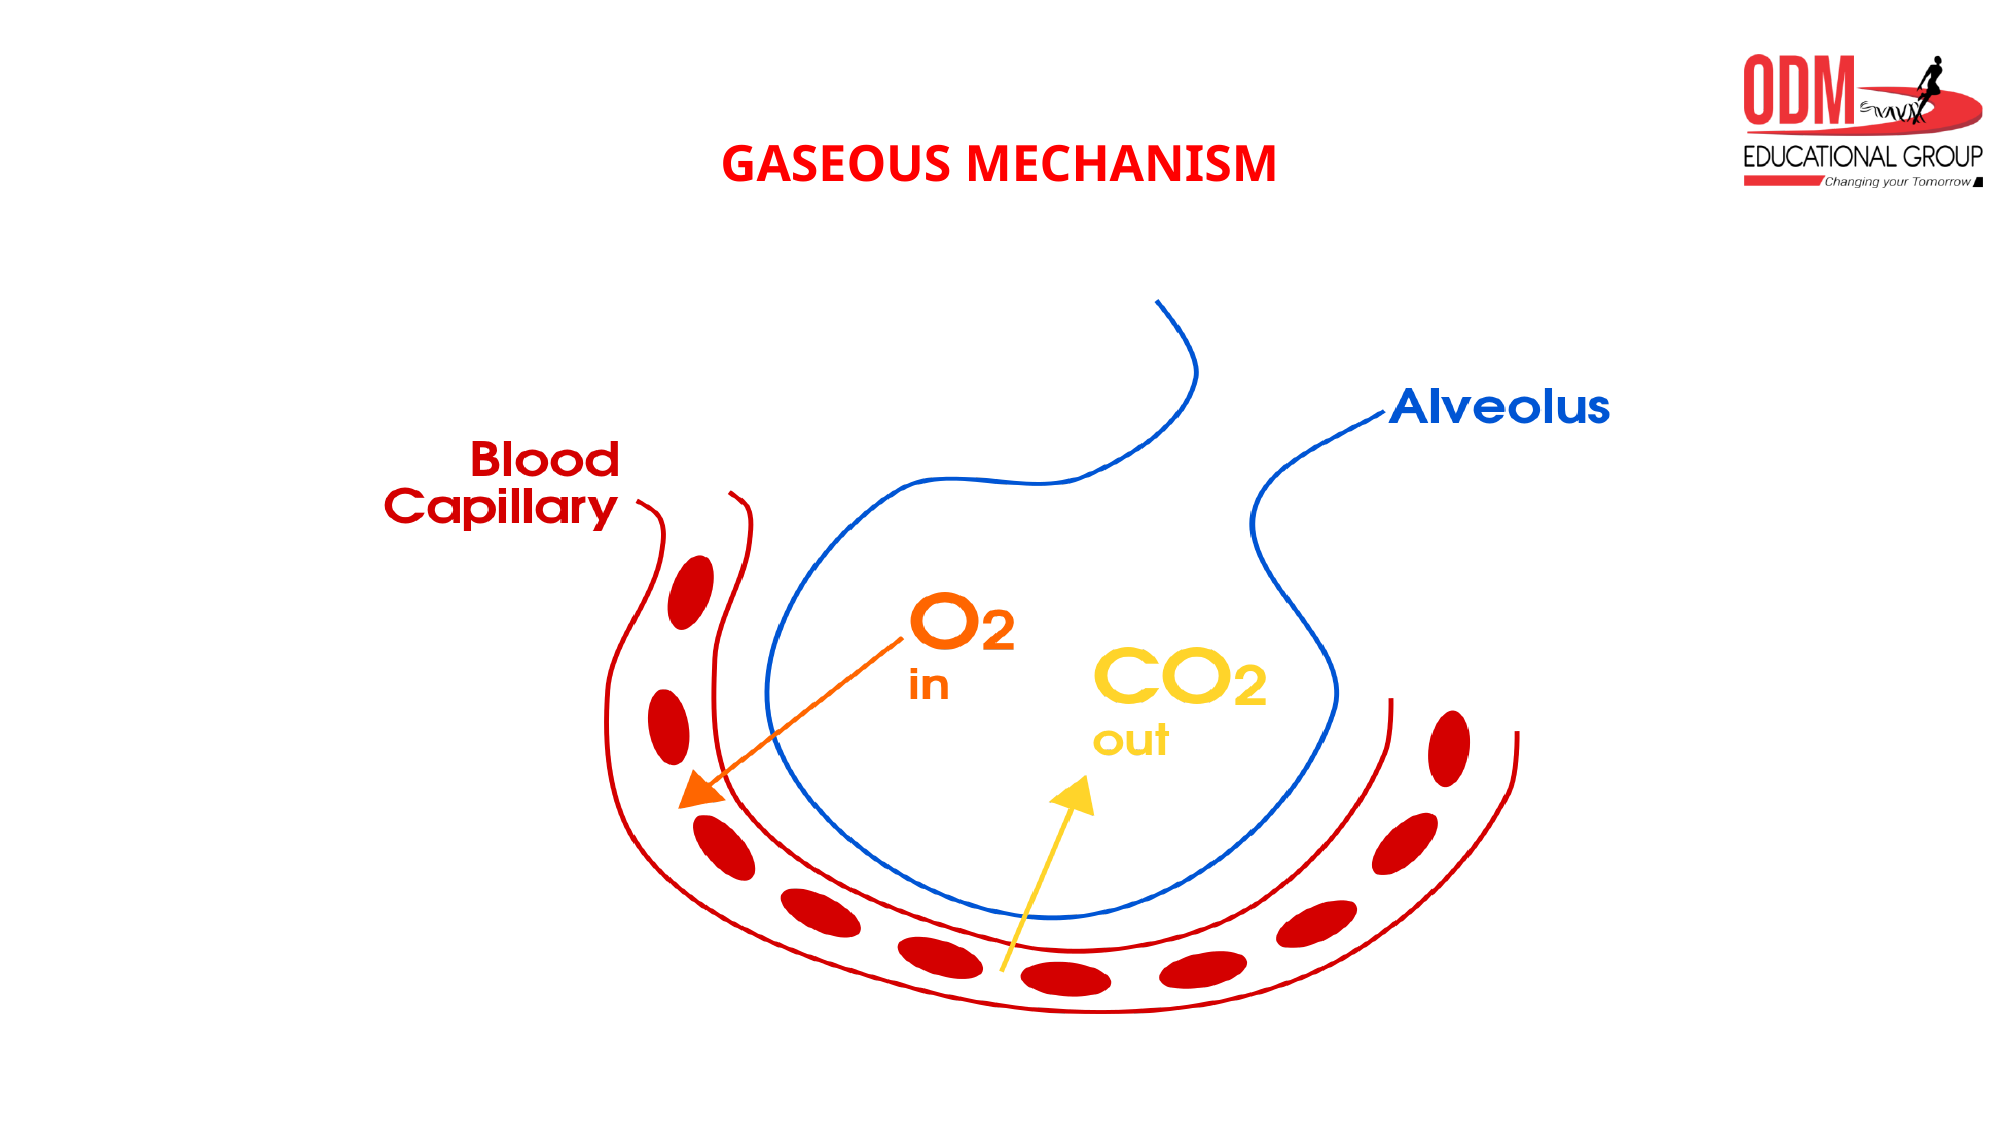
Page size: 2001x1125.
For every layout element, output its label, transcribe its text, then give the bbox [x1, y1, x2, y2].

picture [1744, 54, 1983, 188]
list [379, 299, 1614, 1014]
title GASEOUS MECHANISM [137, 56, 1863, 274]
